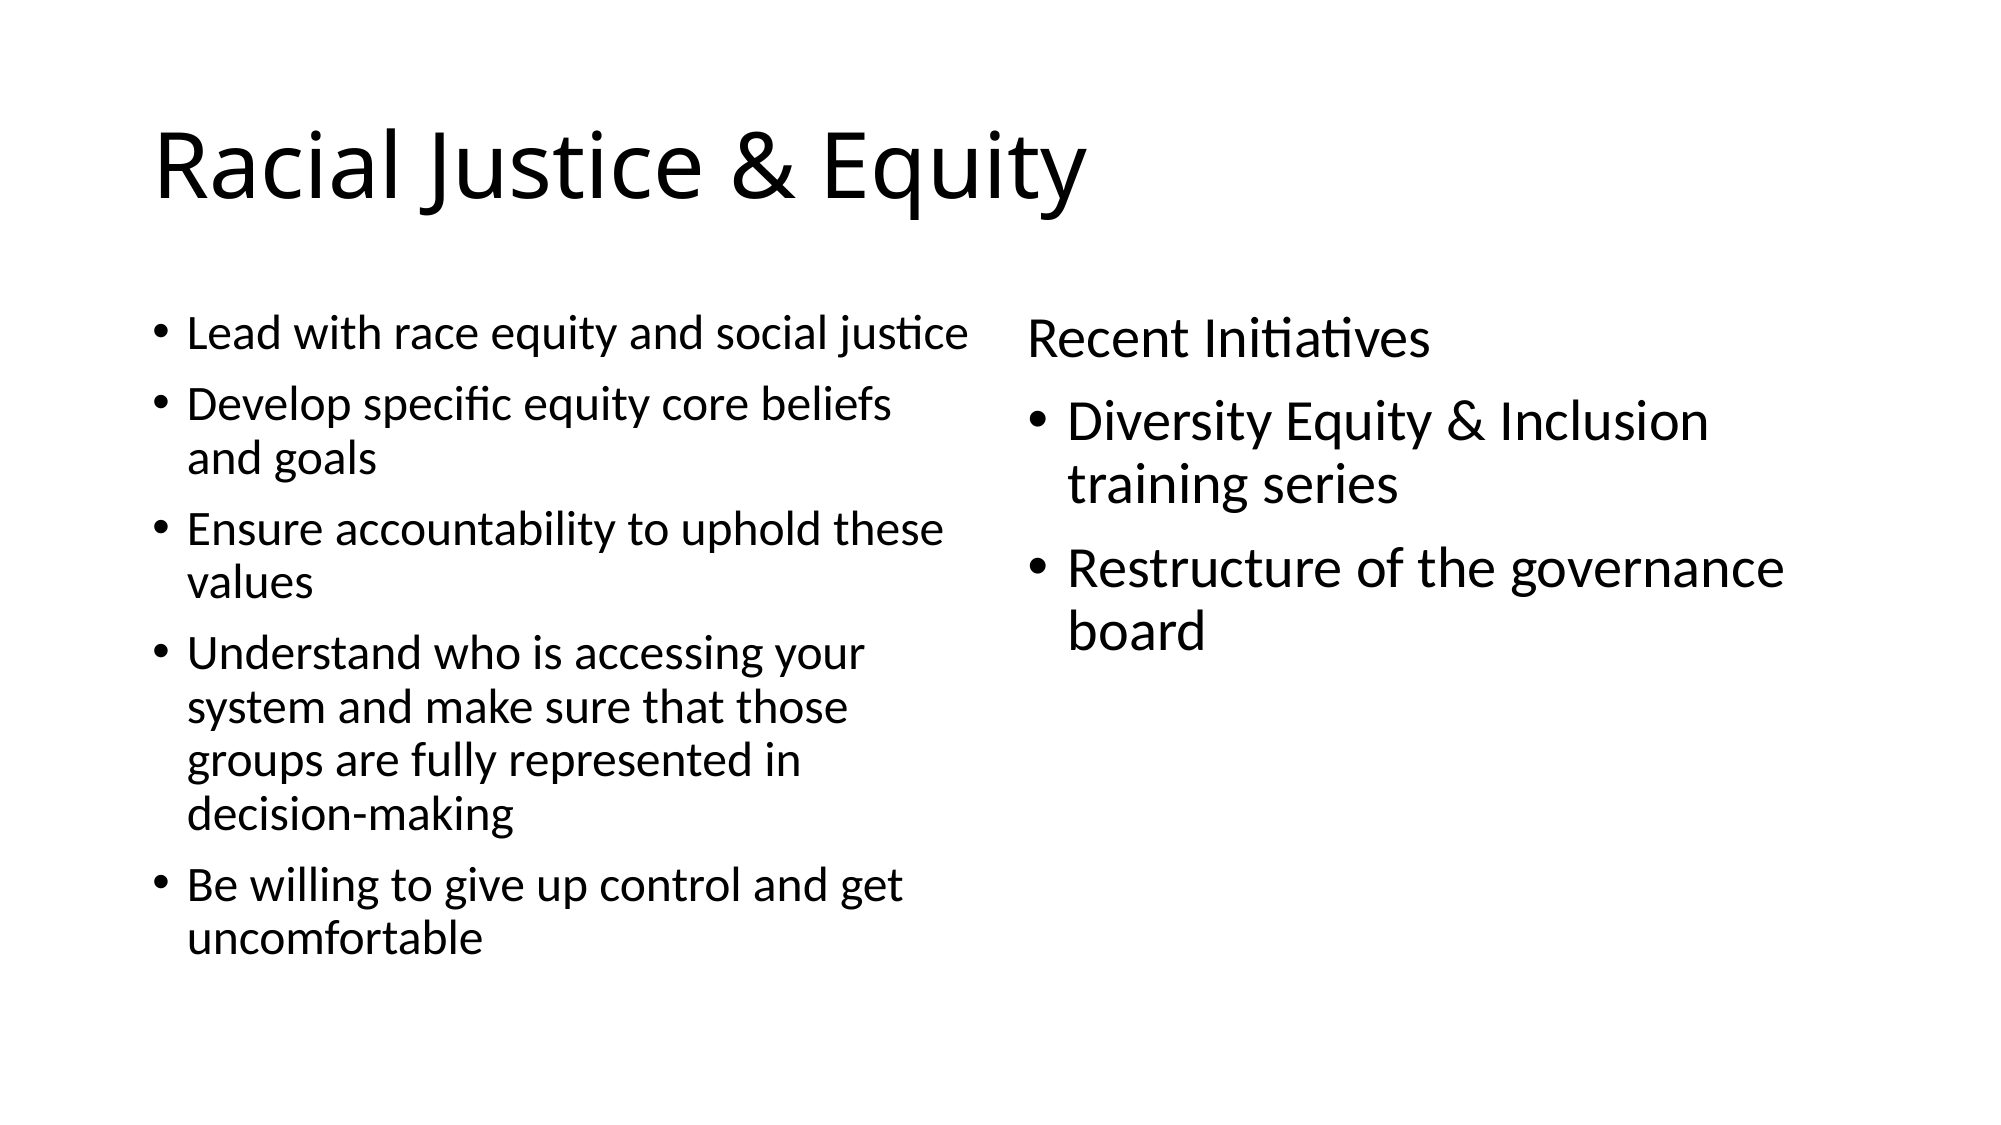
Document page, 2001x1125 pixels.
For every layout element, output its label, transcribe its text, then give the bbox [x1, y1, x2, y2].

title Racial Justice & Equity [137, 59, 1863, 278]
list Recent Initiatives Diversity Equity & Inclusion training series Restructure of the governance board [1012, 299, 1863, 1014]
list Lead with race equity and social justice Develop specific equity core beliefs and goals Ensure accountability to uphold these values Understand who is accessing your system and make sure that those groups are fully represented in decision-making Be willing to give up control and get uncomfortable [137, 299, 988, 1014]
